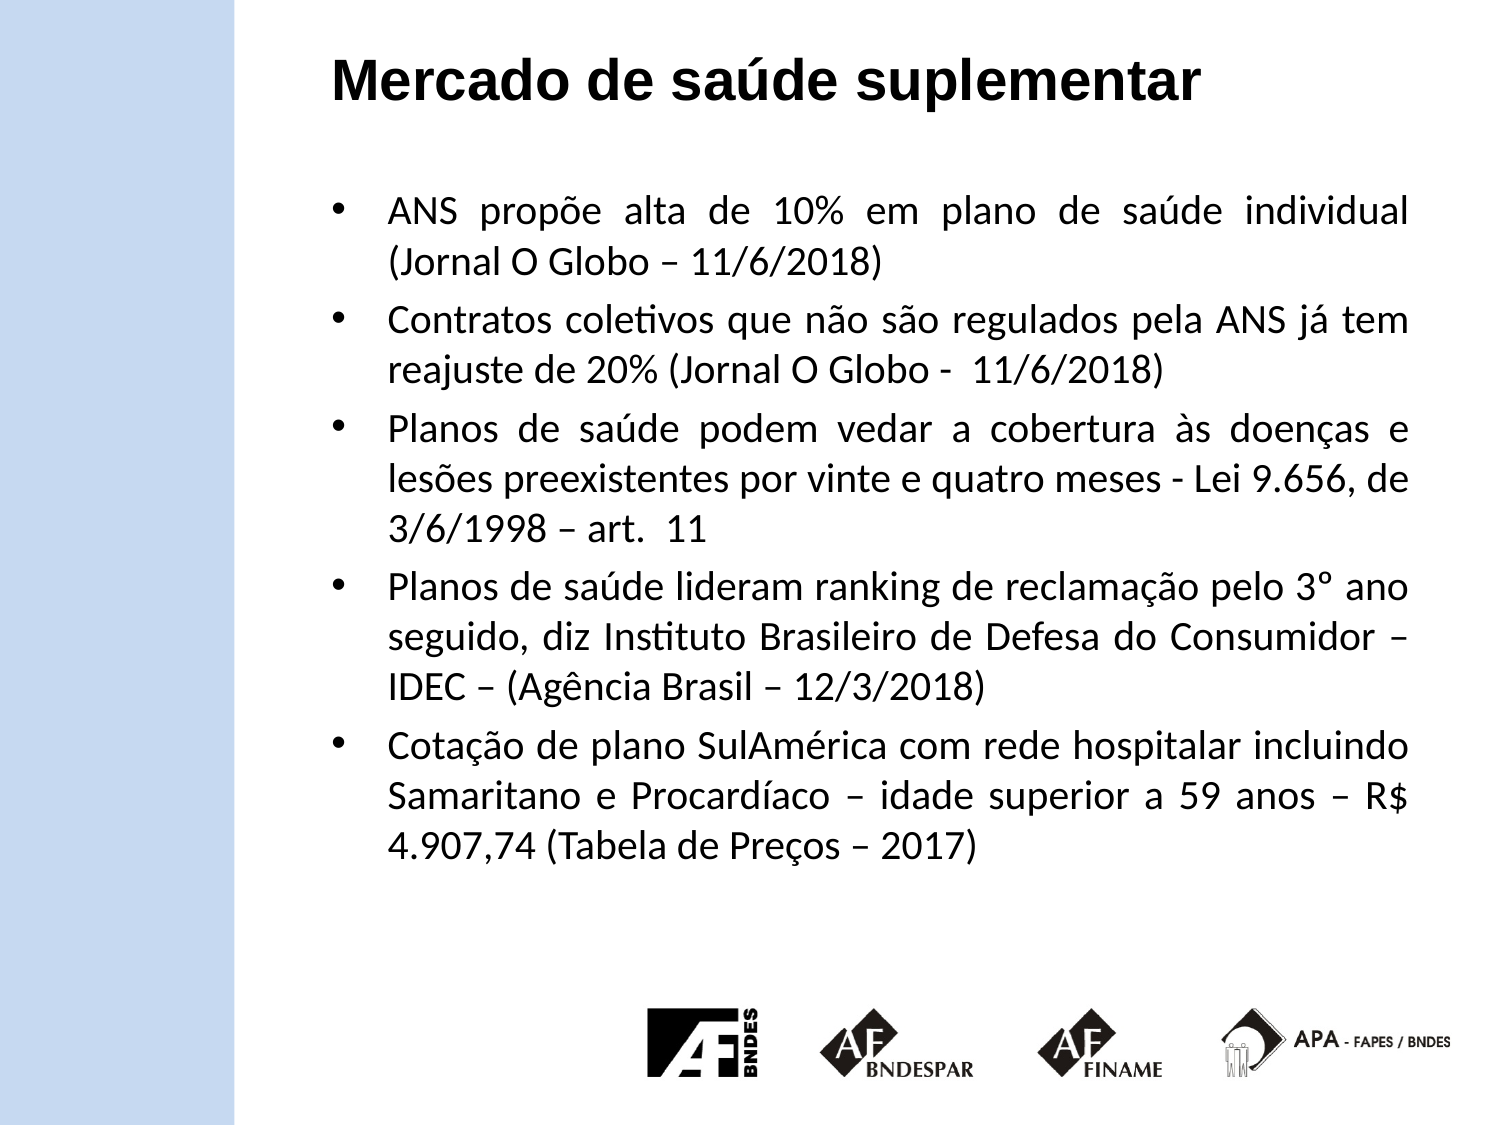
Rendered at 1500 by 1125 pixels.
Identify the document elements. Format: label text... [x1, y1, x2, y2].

text_box Mercado de saúde suplementar [316, 35, 1442, 120]
text_box [0, 0, 236, 1125]
picture [643, 1004, 1454, 1082]
list ANS propõe alta de 10% em plano de saúde individual (Jornal O Globo – 11/6/2018) Contratos coletivos que não são regulados pela ANS já tem reajuste de 20% (Jornal O Globo - 11/6/2018) Planos de saúde podem vedar a cobertura às doenças e lesões preexistentes por vinte e quatro meses - Lei 9.656, de 3/6/1998 – art. 11 Planos de saúde lideram ranking de reclamação pelo 3º ano seguido, diz Instituto Brasileiro de Defesa do Consumidor – IDEC – (Agência Brasil – 12/3/2018) Cotação de plano SulAmérica com rede hospitalar incluindo Samaritano e Procardíaco – idade superior a 59 anos – R$ 4.907,74 (Tabela de Preços – 2017) [316, 175, 1425, 947]
